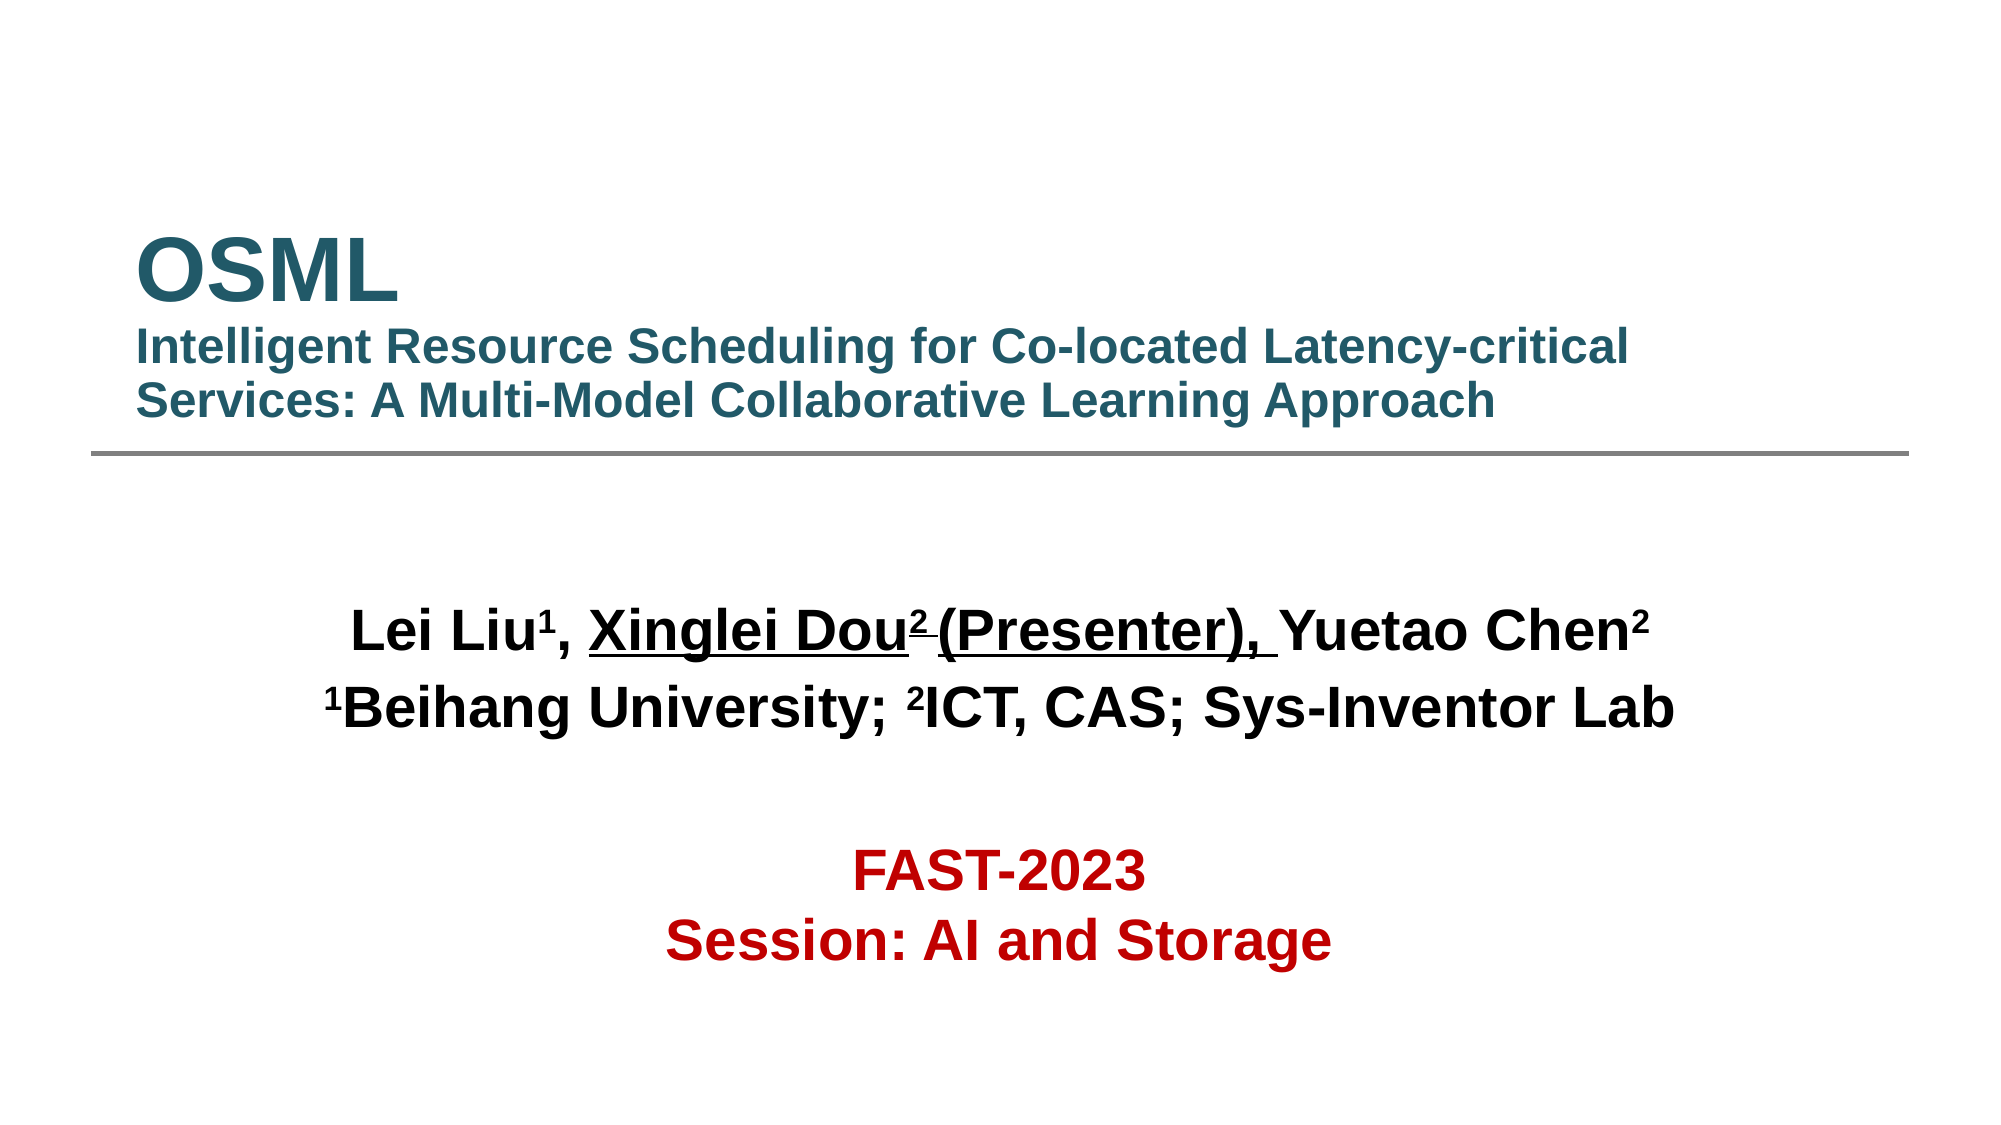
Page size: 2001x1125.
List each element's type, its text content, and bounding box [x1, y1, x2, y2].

text_box FAST-2023 Session: AI and Storage [459, 824, 1541, 980]
subtitle Lei Liu1, Xinglei Dou2 (Presenter), Yuetao Chen2 1Beihang University; 2ICT, CAS; Sys-Inventor Lab [282, 476, 1718, 868]
title OSML Intelligent Resource Scheduling for Co-located Latency-critical Services: A Multi-Model Collaborative Learning Approach [120, 180, 1880, 437]
